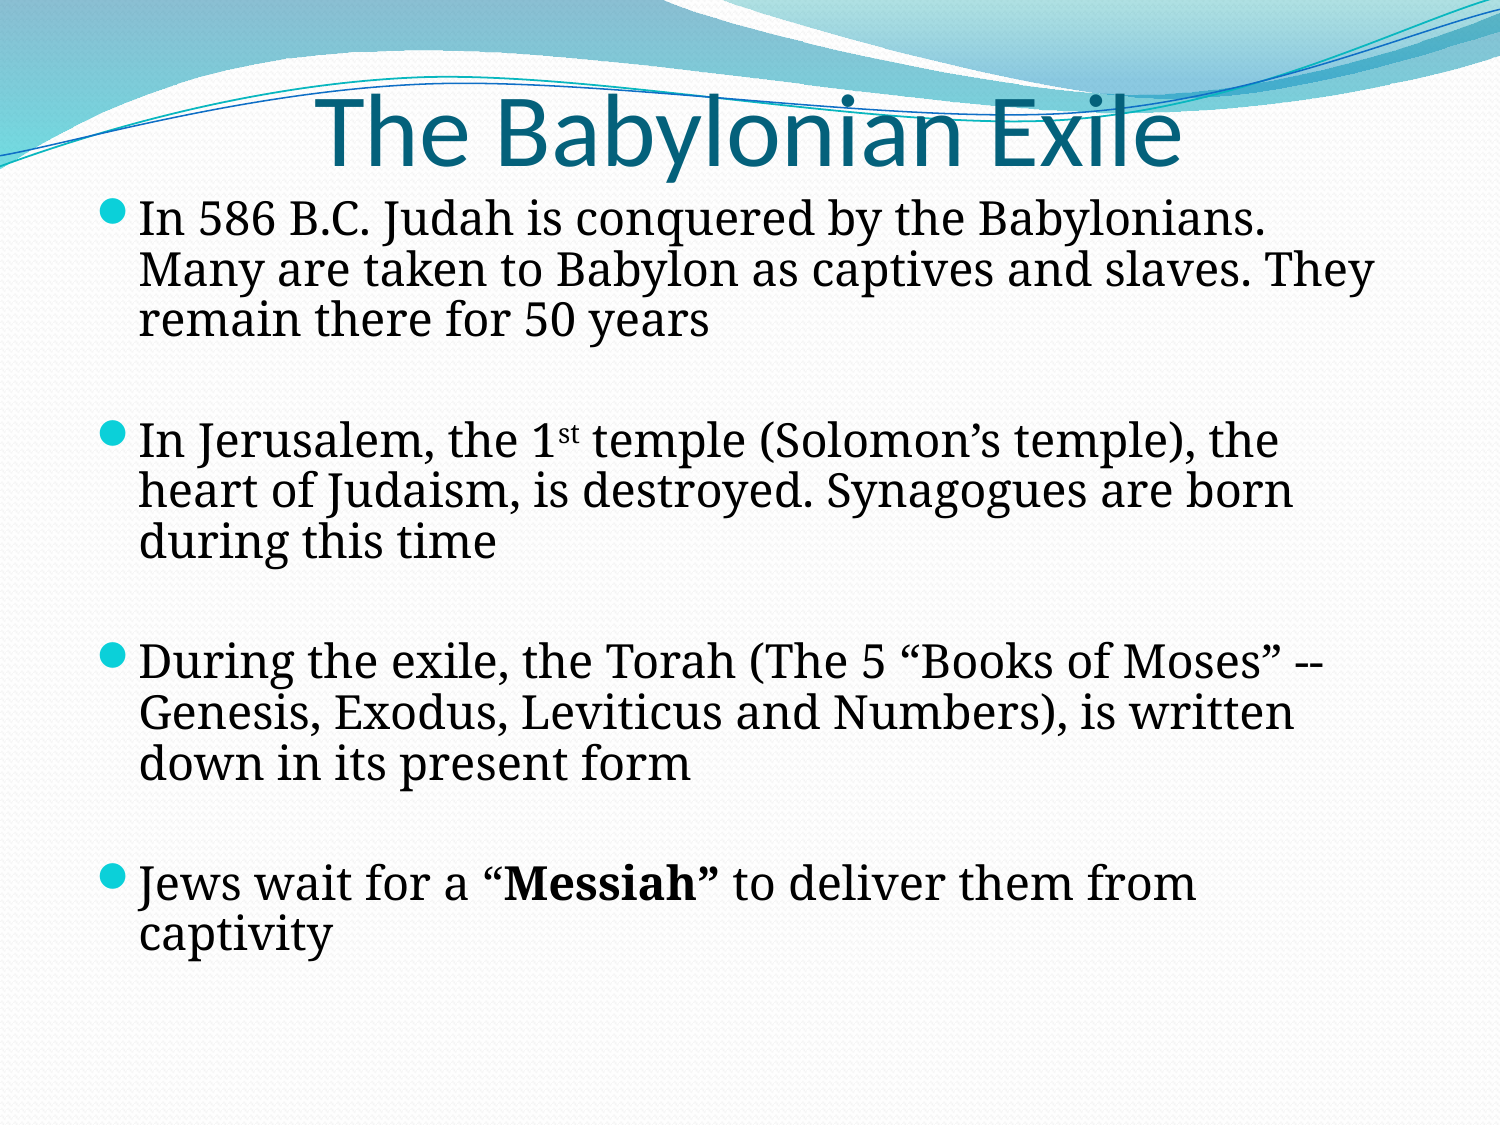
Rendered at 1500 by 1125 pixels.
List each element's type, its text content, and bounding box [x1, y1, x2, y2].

title The Babylonian Exile [112, 0, 1388, 187]
list In 586 B.C. Judah is conquered by the Babylonians. Many are taken to Babylon as captives and slaves. They remain there for 50 years In Jerusalem, the 1st temple (Solomon’s temple), the heart of Judaism, is destroyed. Synagogues are born during this time During the exile, the Torah (The 5 “Books of Moses” --Genesis, Exodus, Leviticus and Numbers), is written down in its present form Jews wait for a “Messiah” to deliver them from captivity [81, 187, 1419, 975]
